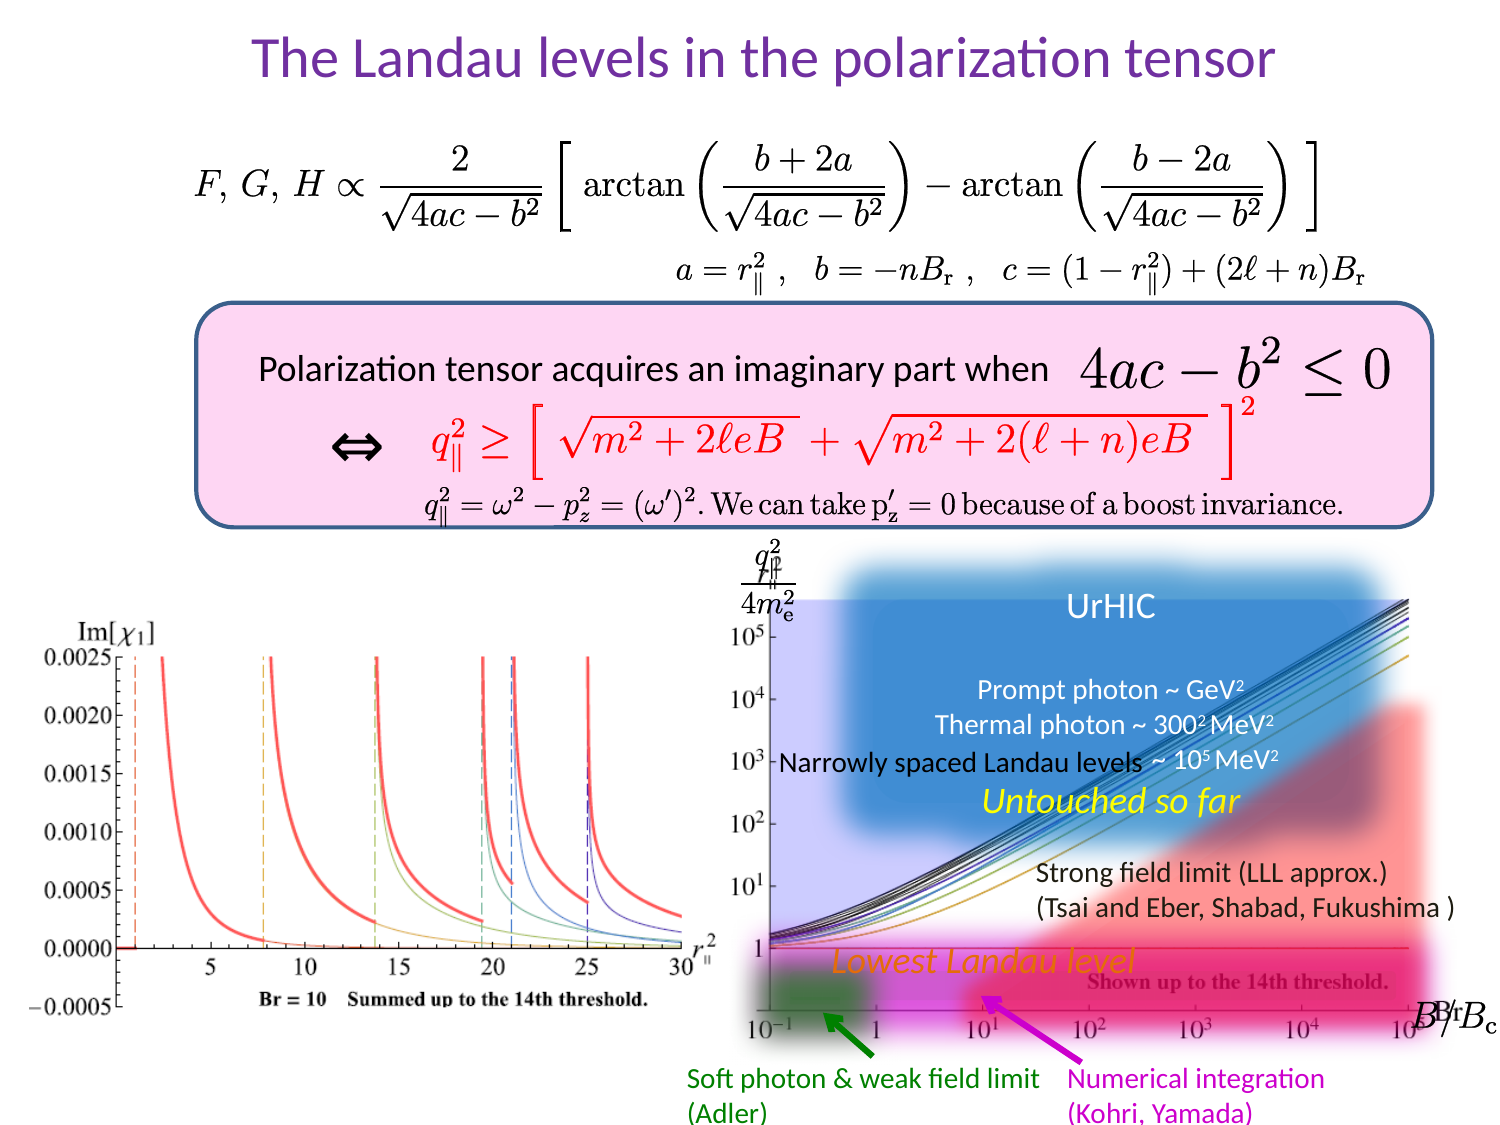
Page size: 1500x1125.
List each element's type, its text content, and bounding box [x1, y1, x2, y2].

picture [425, 486, 1342, 528]
picture [729, 538, 1497, 1046]
picture [194, 140, 1317, 232]
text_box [195, 302, 1433, 528]
picture [29, 609, 708, 1030]
picture [676, 251, 1365, 296]
text_box The Landau levels in the polarization tensor [236, 11, 1293, 97]
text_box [708, 598, 1435, 1113]
